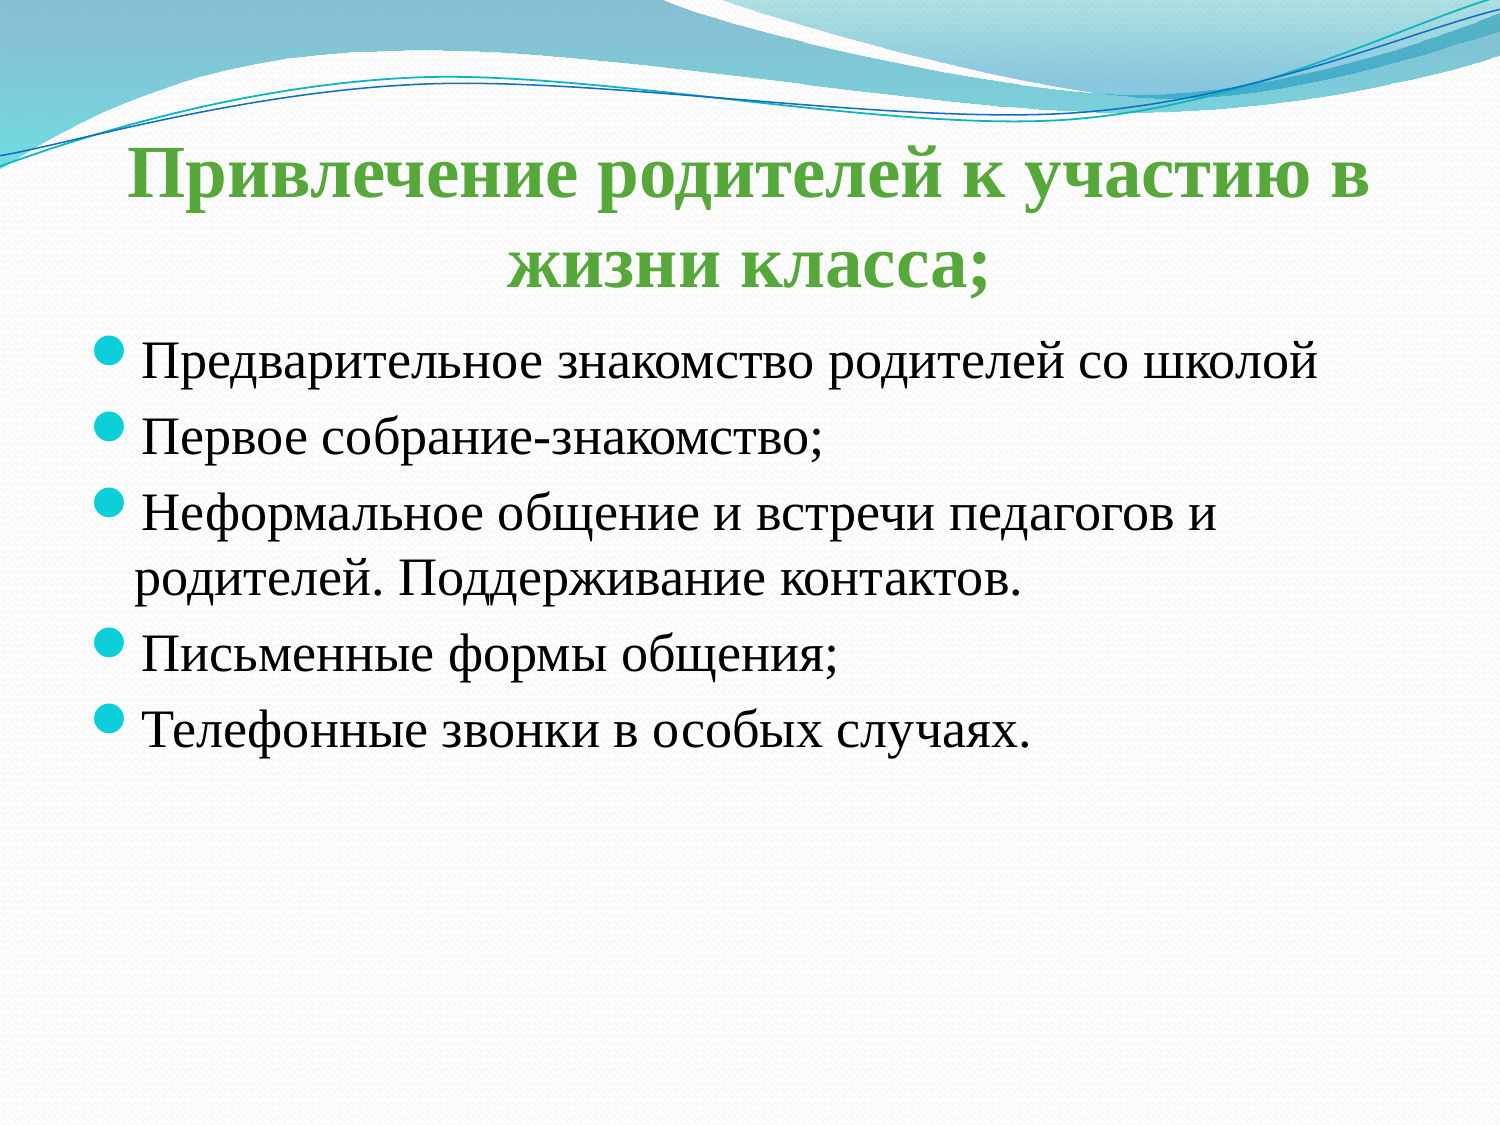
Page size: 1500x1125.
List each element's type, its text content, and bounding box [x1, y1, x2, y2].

list Предварительное знакомство родителей со школой Первое собрание-знакомство; Неформальное общение и встречи педагогов и родителей. Поддерживание контактов. Письменные формы общения; Телефонные звонки в особых случаях. [75, 317, 1425, 1038]
title Привлечение родителей к участию в жизни класса; [75, 115, 1425, 303]
